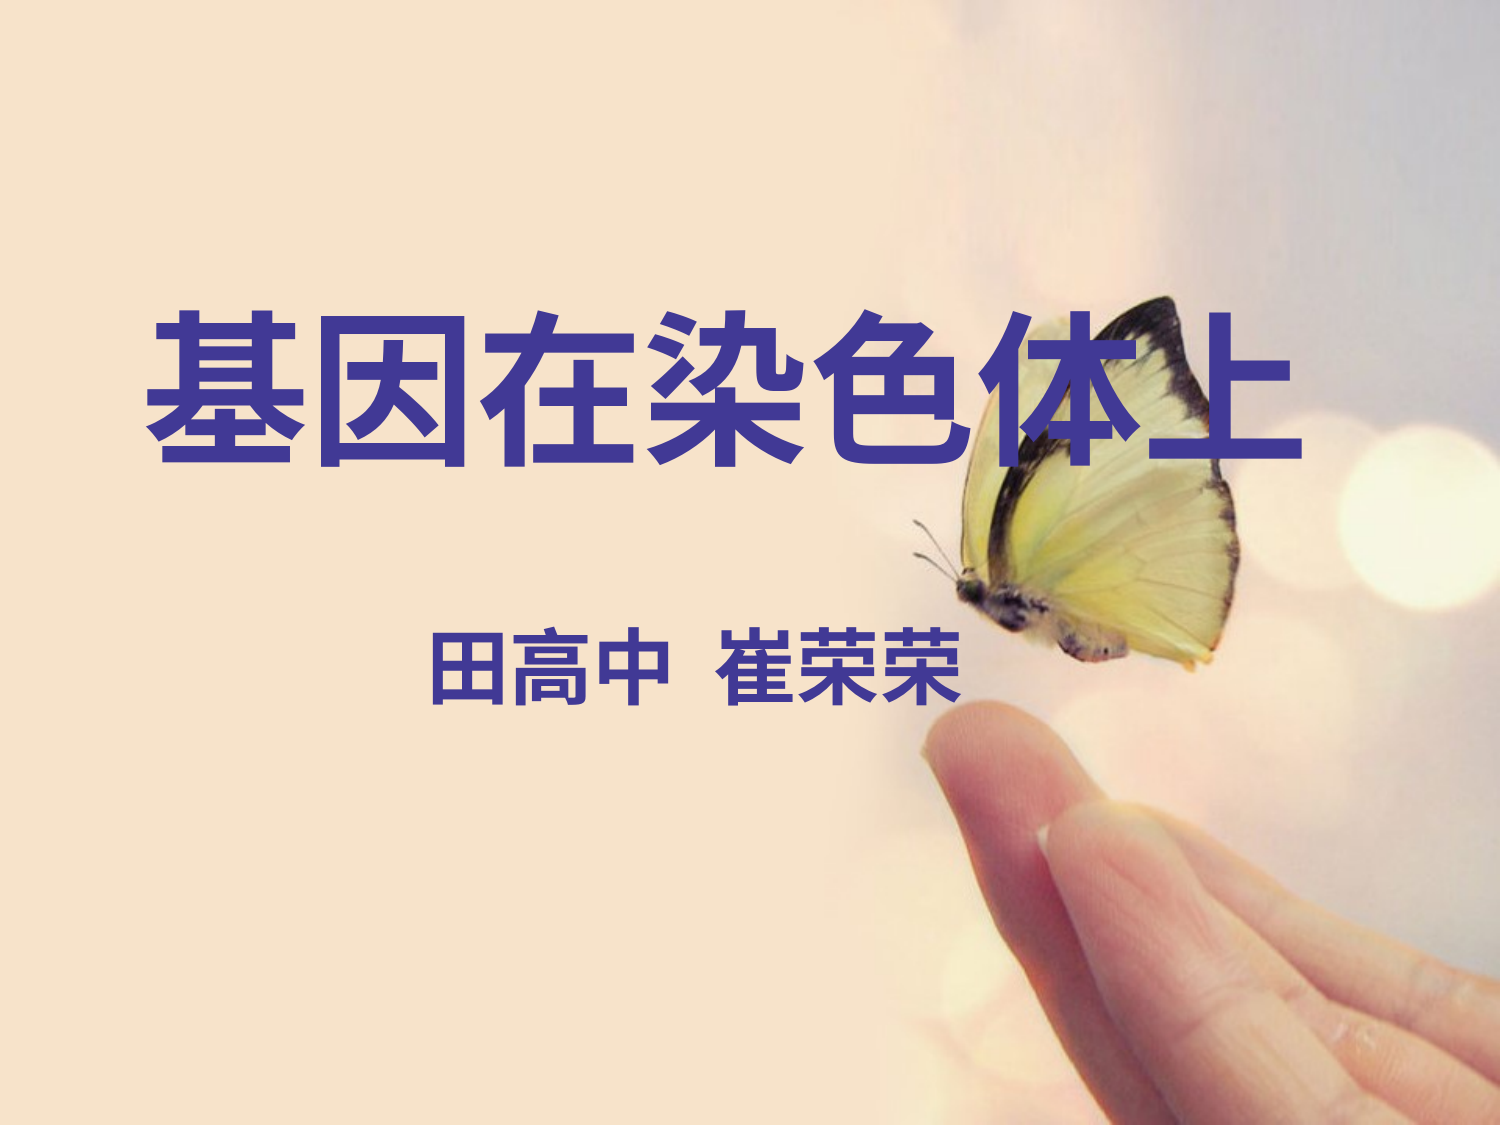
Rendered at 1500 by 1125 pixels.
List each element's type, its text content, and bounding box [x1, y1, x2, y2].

subtitle 田高中 崔荣荣 [265, 597, 1126, 670]
title 基因在染色体上 [76, 337, 1377, 460]
picture [0, 0, 1500, 1125]
